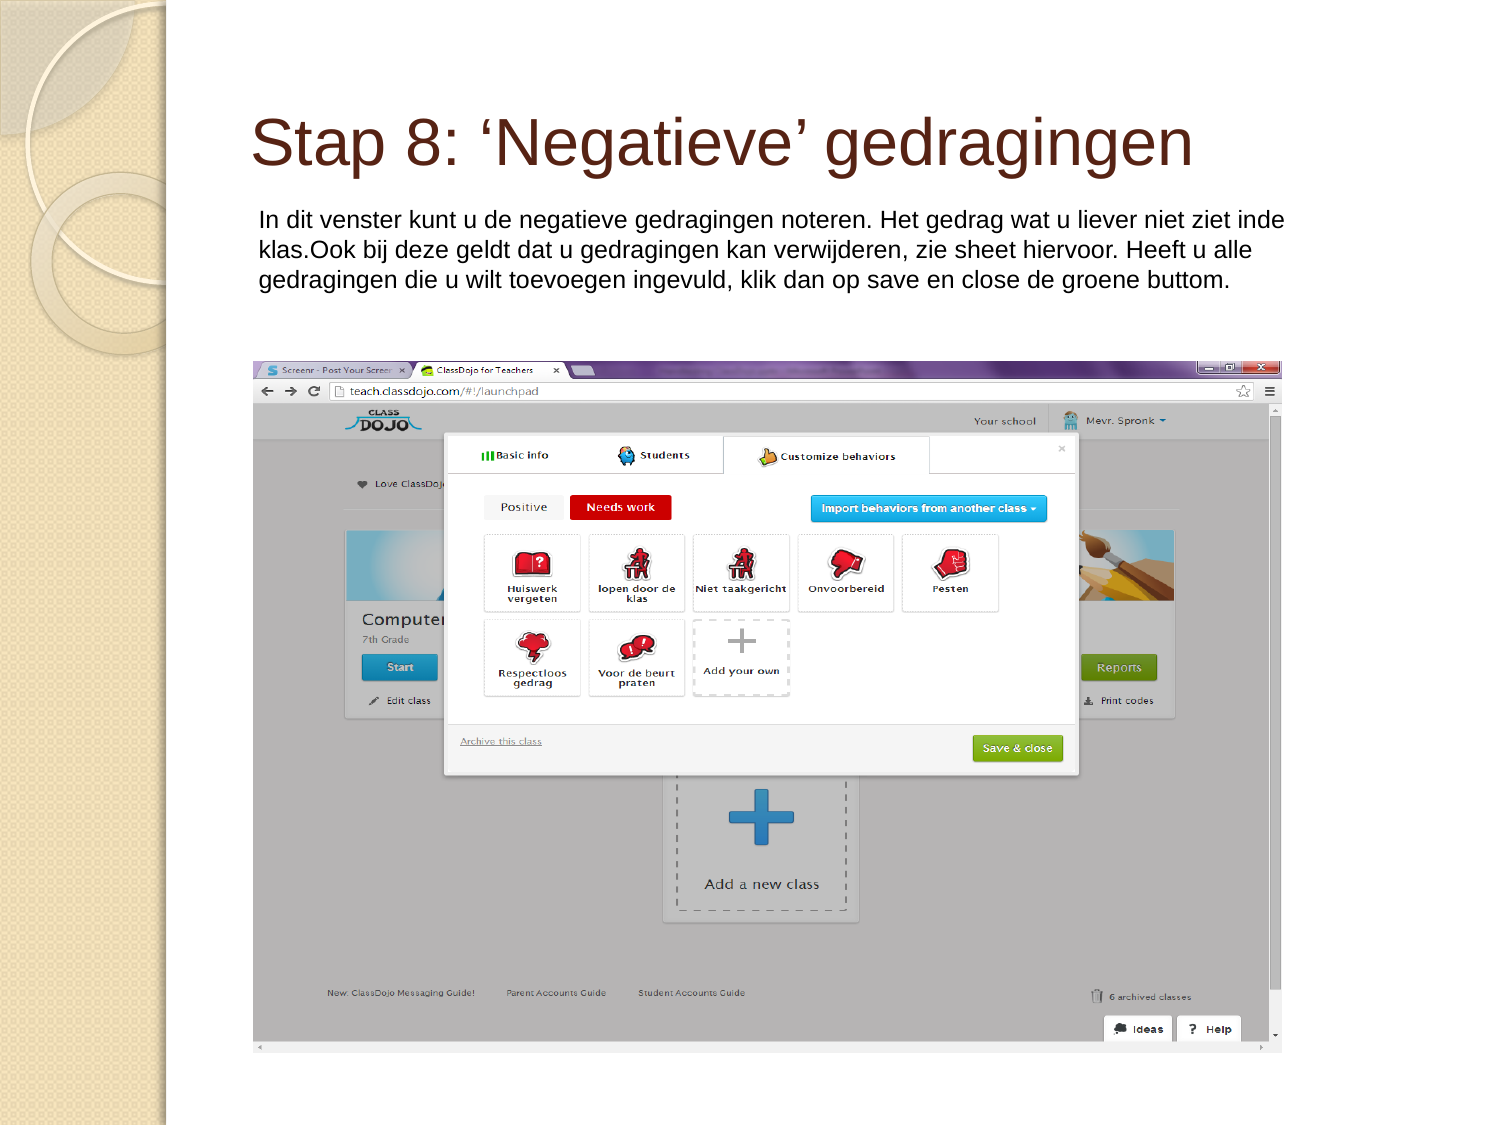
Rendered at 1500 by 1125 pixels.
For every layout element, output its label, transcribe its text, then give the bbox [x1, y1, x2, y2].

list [253, 361, 1282, 1053]
title Stap 8: ‘Negatieve’ gedragingen [235, 45, 1466, 233]
list In dit venster kunt u de negatieve gedragingen noteren. Het gedrag wat u liever niet ziet inde klas.Ook bij deze geldt dat u gedragingen kan verwijderen, zie sheet hiervoor. Heeft u alle gedragingen die u wilt toevoegen ingevuld, klik dan op save en close de groene buttom. [230, 196, 1400, 327]
